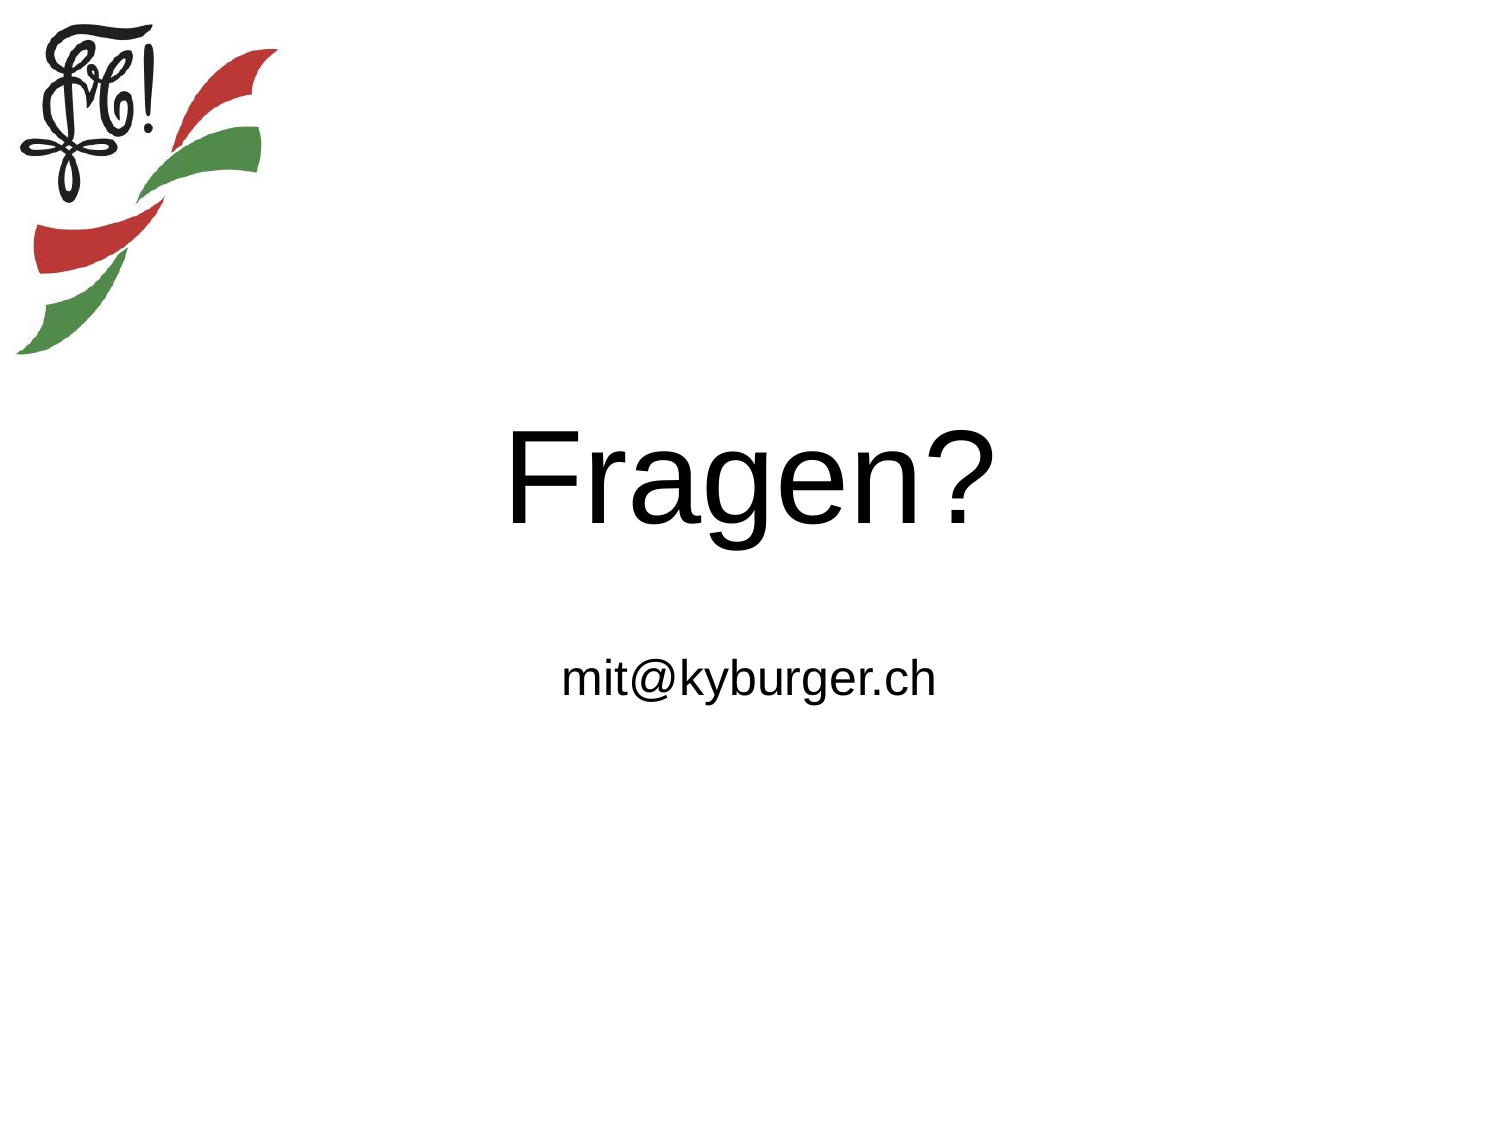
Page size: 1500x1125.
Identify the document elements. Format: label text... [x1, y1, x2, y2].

title Fragen? [112, 349, 1388, 591]
picture [0, 0, 289, 376]
subtitle mit@kyburger.ch [225, 637, 1275, 925]
